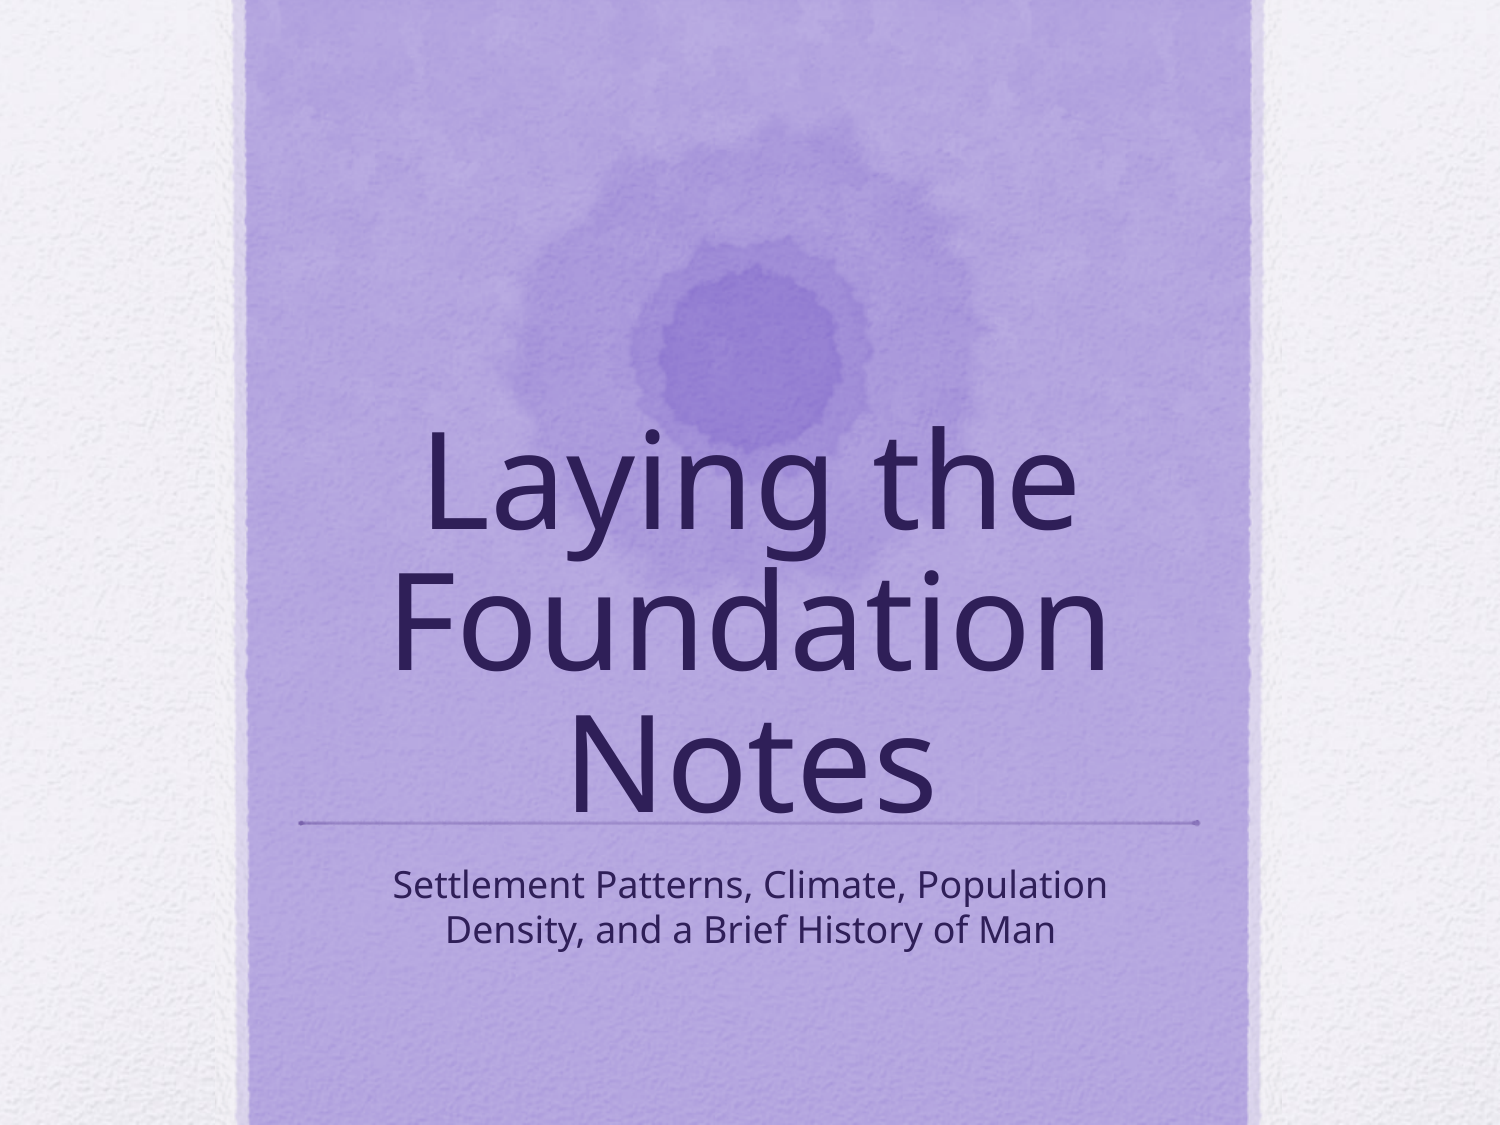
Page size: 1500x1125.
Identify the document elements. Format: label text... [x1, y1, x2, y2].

title Laying the Foundation Notes [304, 605, 1198, 847]
picture [0, 0, 1500, 1125]
subtitle Settlement Patterns, Climate, Population Density, and a Brief History of Man [304, 853, 1198, 994]
